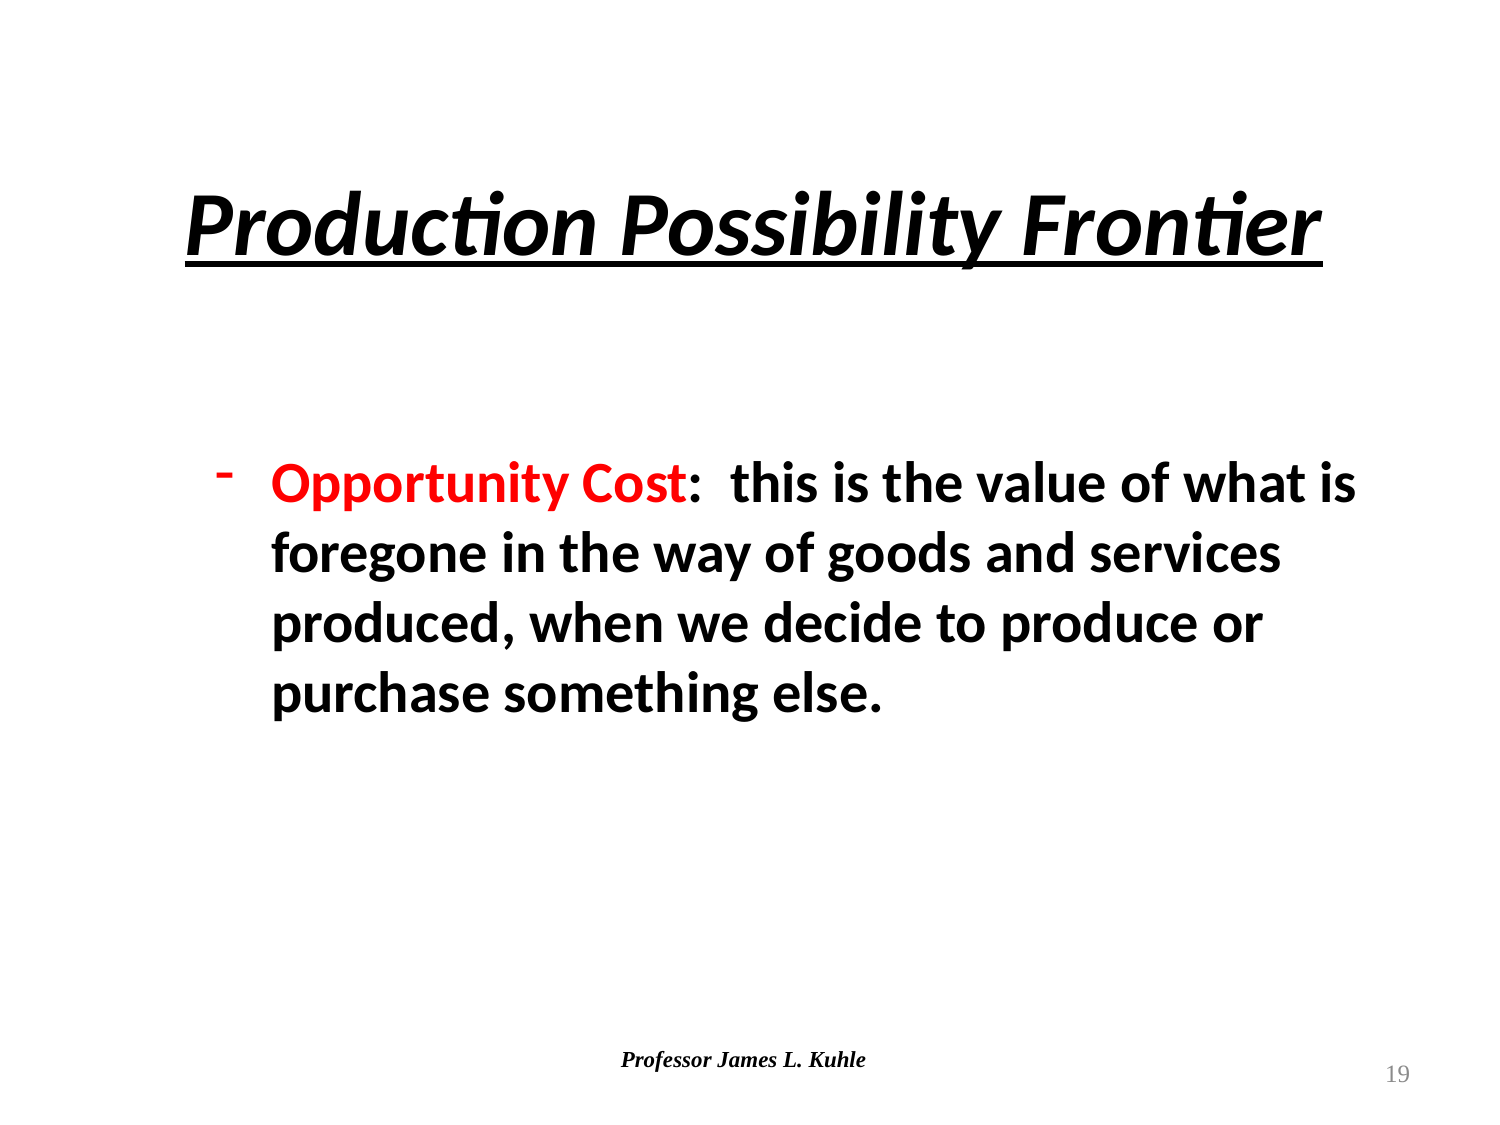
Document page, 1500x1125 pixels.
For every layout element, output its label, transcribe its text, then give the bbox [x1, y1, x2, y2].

slide_number 19 [1074, 1042, 1425, 1103]
text_box Opportunity Cost: this is the value of what is foregone in the way of goods and services produced, when we decide to produce or purchase something else. [199, 436, 1388, 725]
text_box Production Possibility Frontier [116, 156, 1392, 344]
